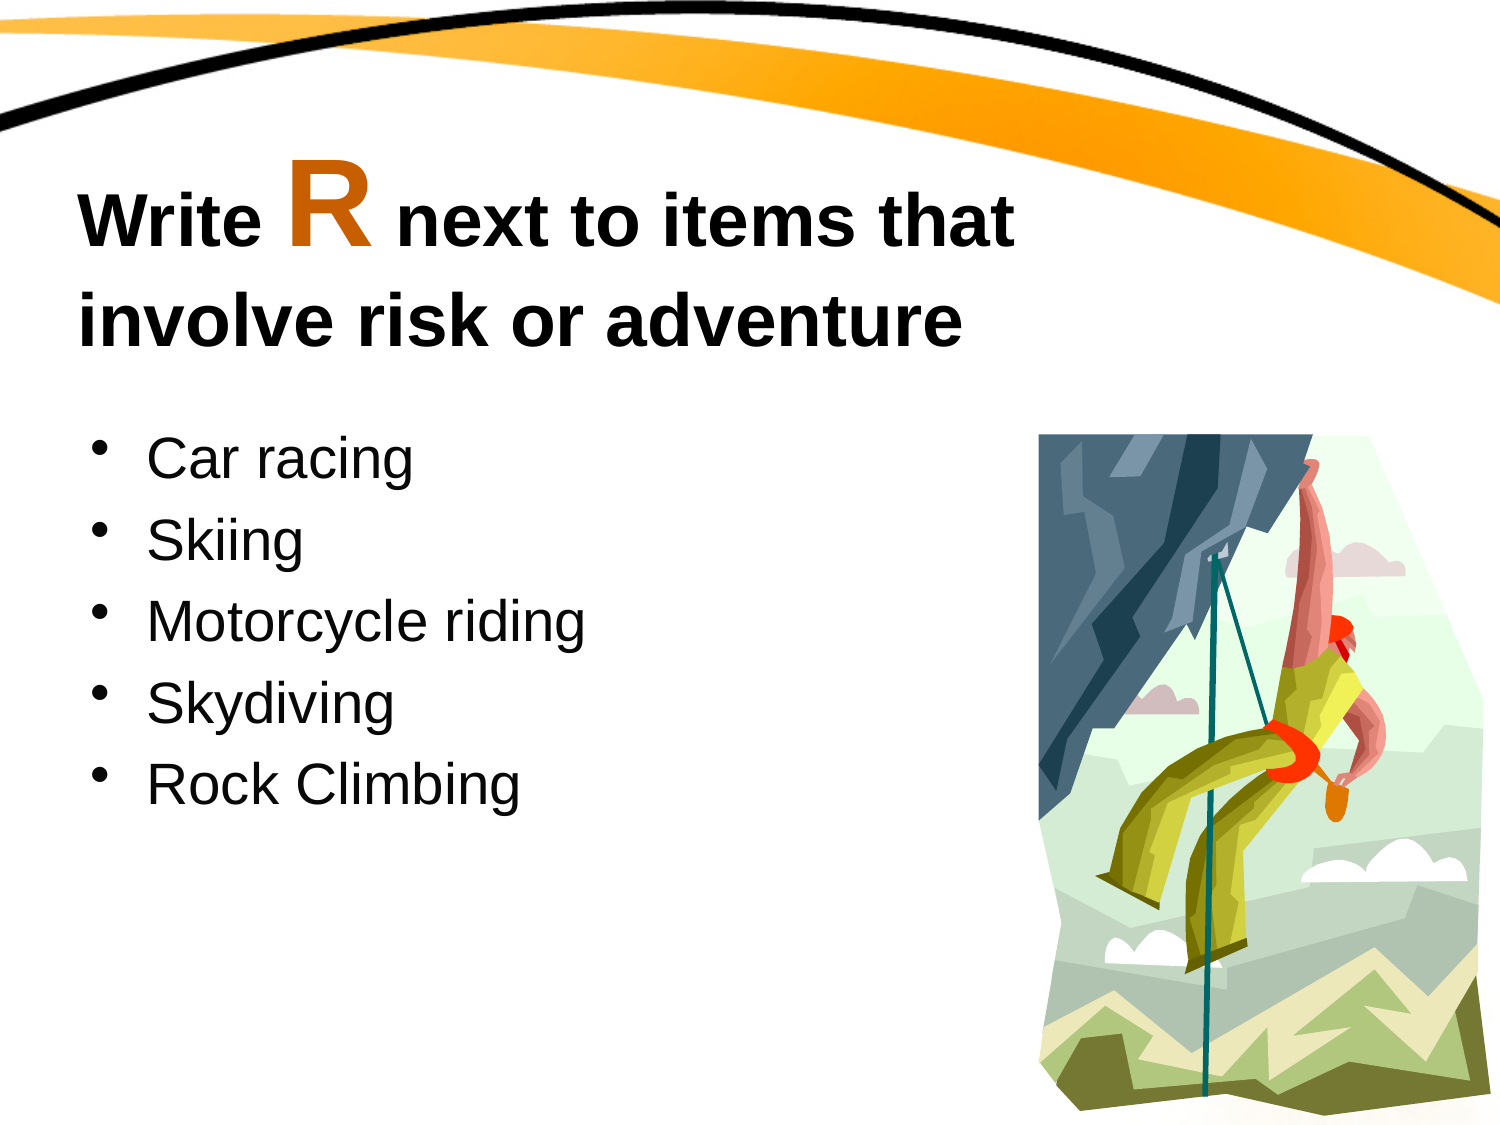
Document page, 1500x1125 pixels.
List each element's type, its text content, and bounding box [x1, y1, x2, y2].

title Write R next to items that involve risk or adventure [62, 200, 1280, 284]
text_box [1038, 424, 1500, 1125]
list Car racing Skiing Motorcycle riding Skydiving Rock Climbing [75, 412, 1292, 982]
picture [0, 0, 1500, 1125]
